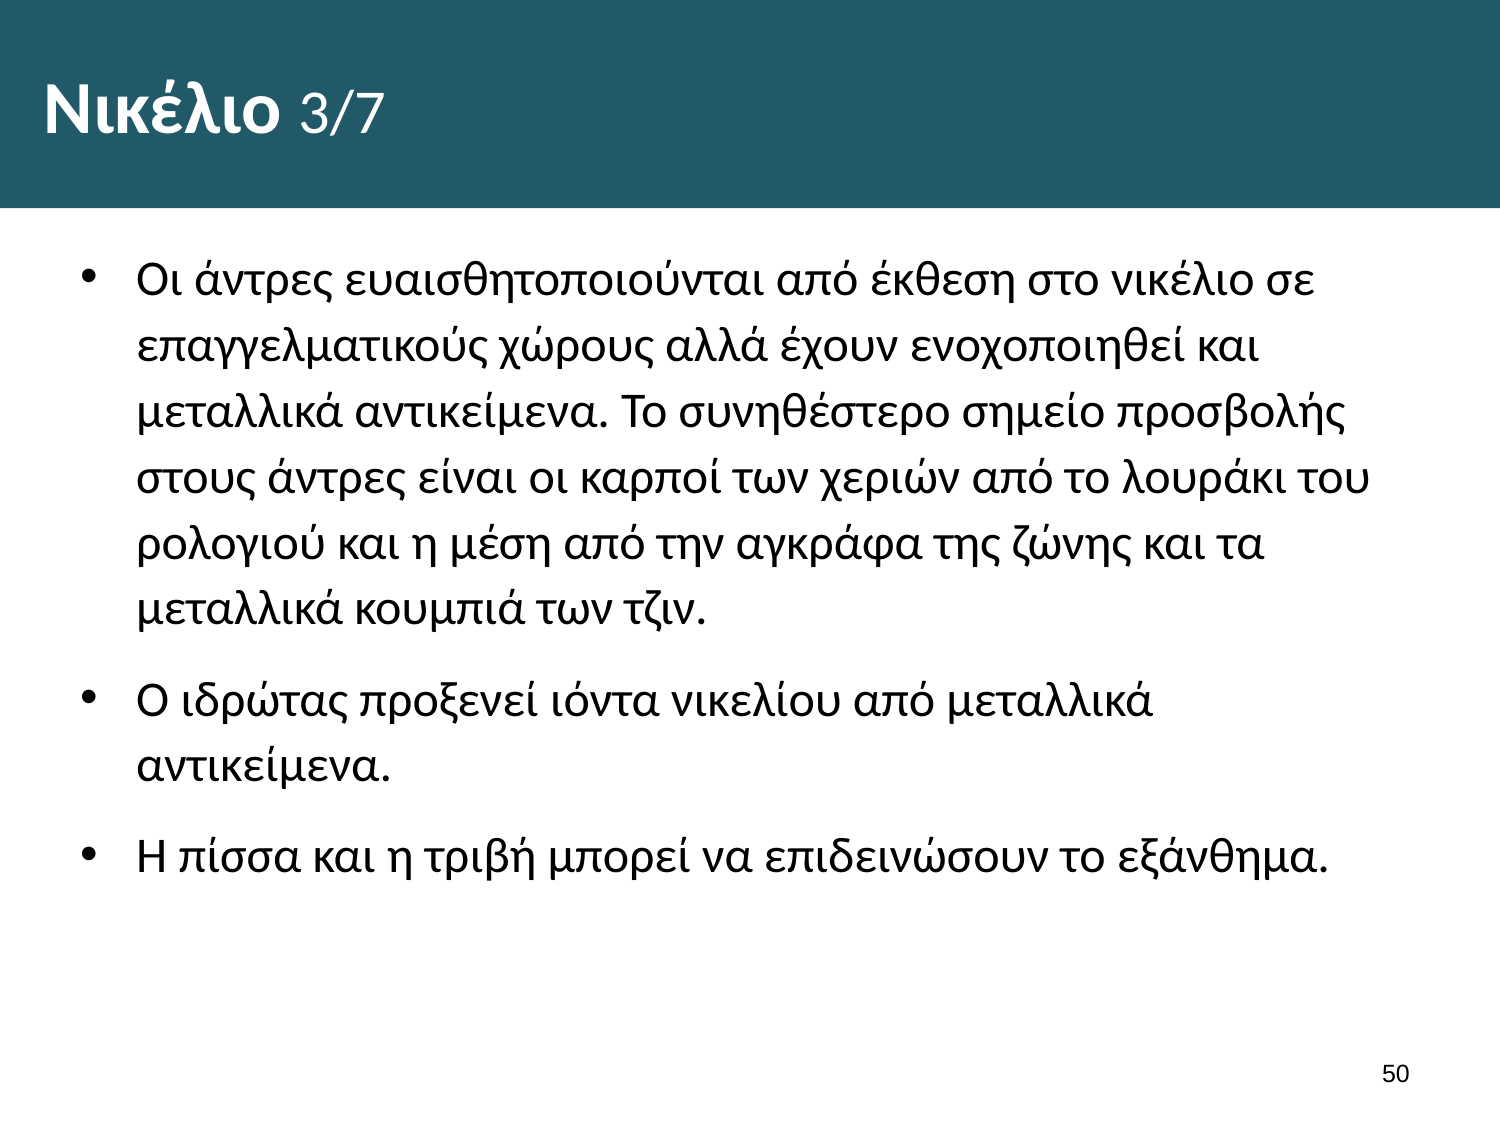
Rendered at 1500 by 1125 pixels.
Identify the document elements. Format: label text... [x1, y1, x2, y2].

slide_number 49 [1074, 1042, 1425, 1103]
list Οι άντρες ευαισθητοποιούνται από έκθεση στο νικέλιο σε επαγγελματικούς χώρους αλλά έχουν ενοχοποιηθεί και μεταλλικά αντικείμενα. Το συνηθέστερο σημείο προσβολής στους άντρες είναι οι καρποί των χεριών από το λουράκι του ρολογιού και η μέση από την αγκράφα της ζώνης και τα μεταλλικά κουμπιά των τζιν. Ο ιδρώτας προξενεί ιόντα νικελίου από μεταλλικά αντικείμενα. Η πίσσα και η τριβή μπορεί να επιδεινώσουν το εξάνθημα. [64, 231, 1436, 1059]
title Νικέλιο 3/7 [0, 0, 1500, 209]
